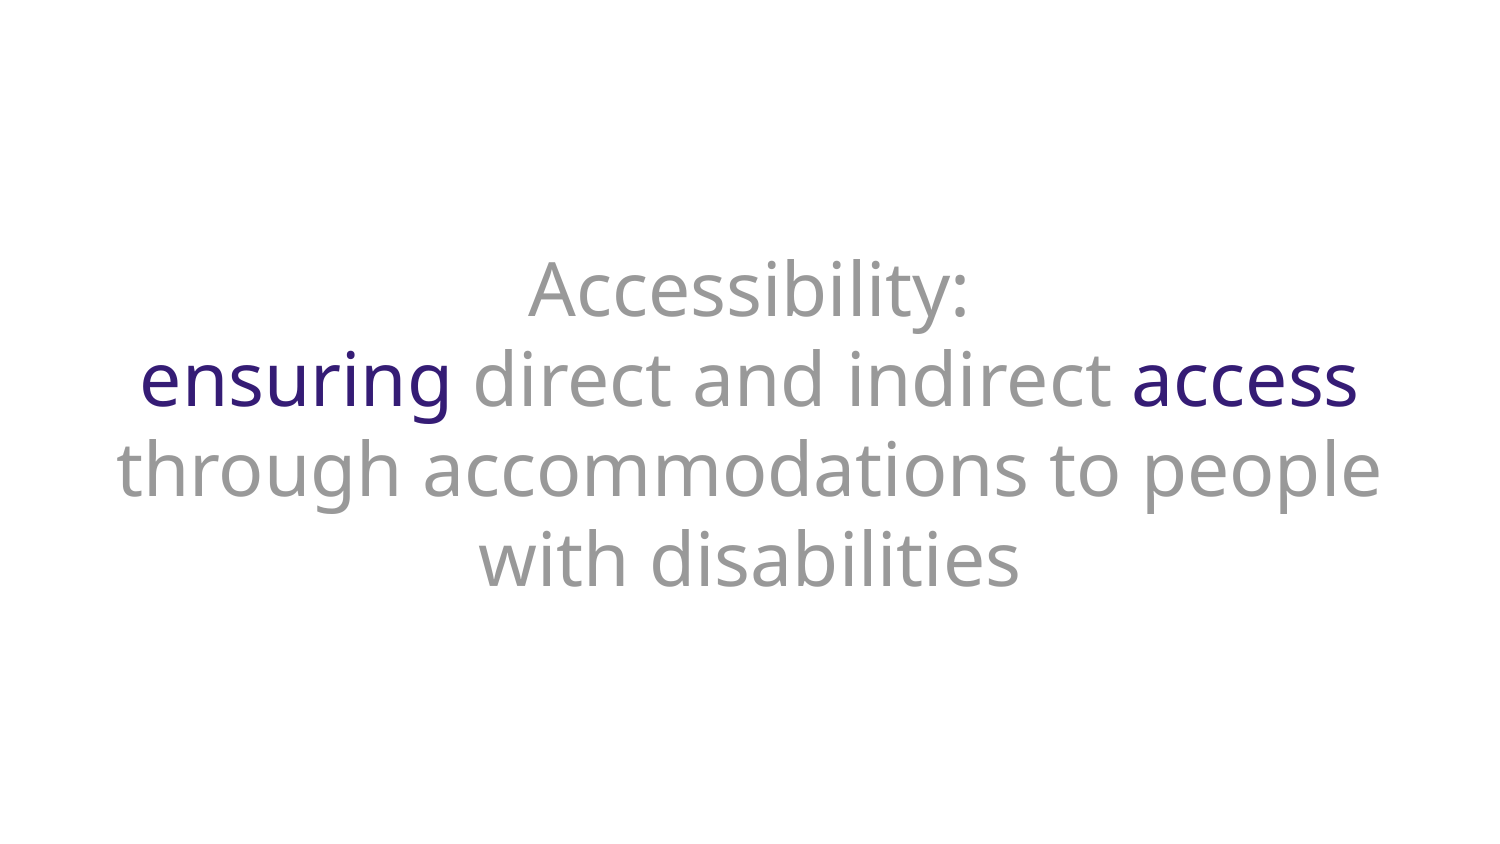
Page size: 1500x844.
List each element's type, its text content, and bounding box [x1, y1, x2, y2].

title Accessibility: ensuring direct and indirect access through accommodations to people with disabilities [51, 352, 1449, 491]
